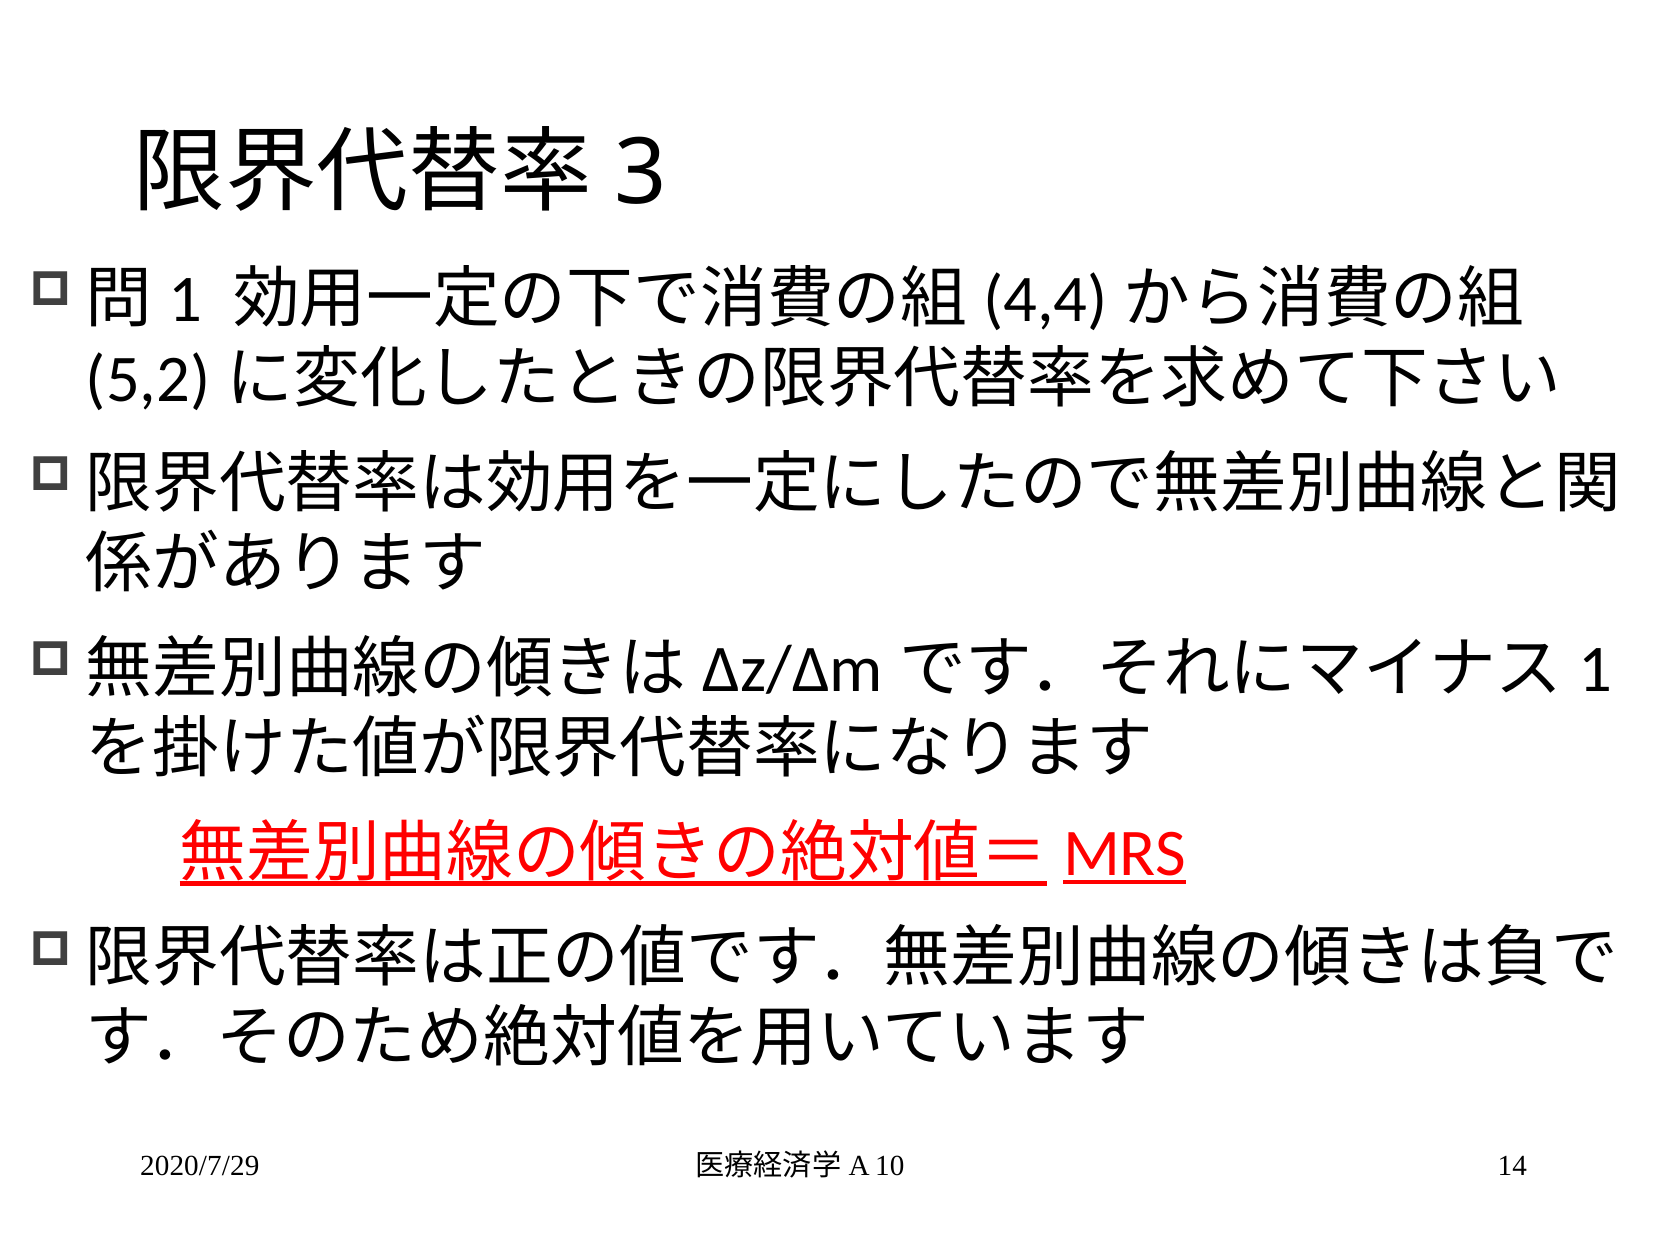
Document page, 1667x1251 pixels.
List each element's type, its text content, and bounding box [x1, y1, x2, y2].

title 限界代替率3 [118, 62, 1601, 247]
text_box 問1 効用一定の下で消費の組(4,4)から消費の組(5,2)に変化したときの限界代替率を求めて下さい 限界代替率は効用を一定にしたので無差別曲線と関係があります 無差別曲線の傾きはΔz/Δmです．それにマイナス1を掛けた値が限界代替率になります 無差別曲線の傾きの絶対値＝MRS 限界代替率は正の値です．無差別曲線の傾きは負です．そのため絶対値を用いています [14, 247, 1663, 1139]
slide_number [124, 1139, 372, 1223]
footer 医療経済学A 10 [372, 1139, 1228, 1223]
slide_number 14 [1228, 1139, 1543, 1223]
